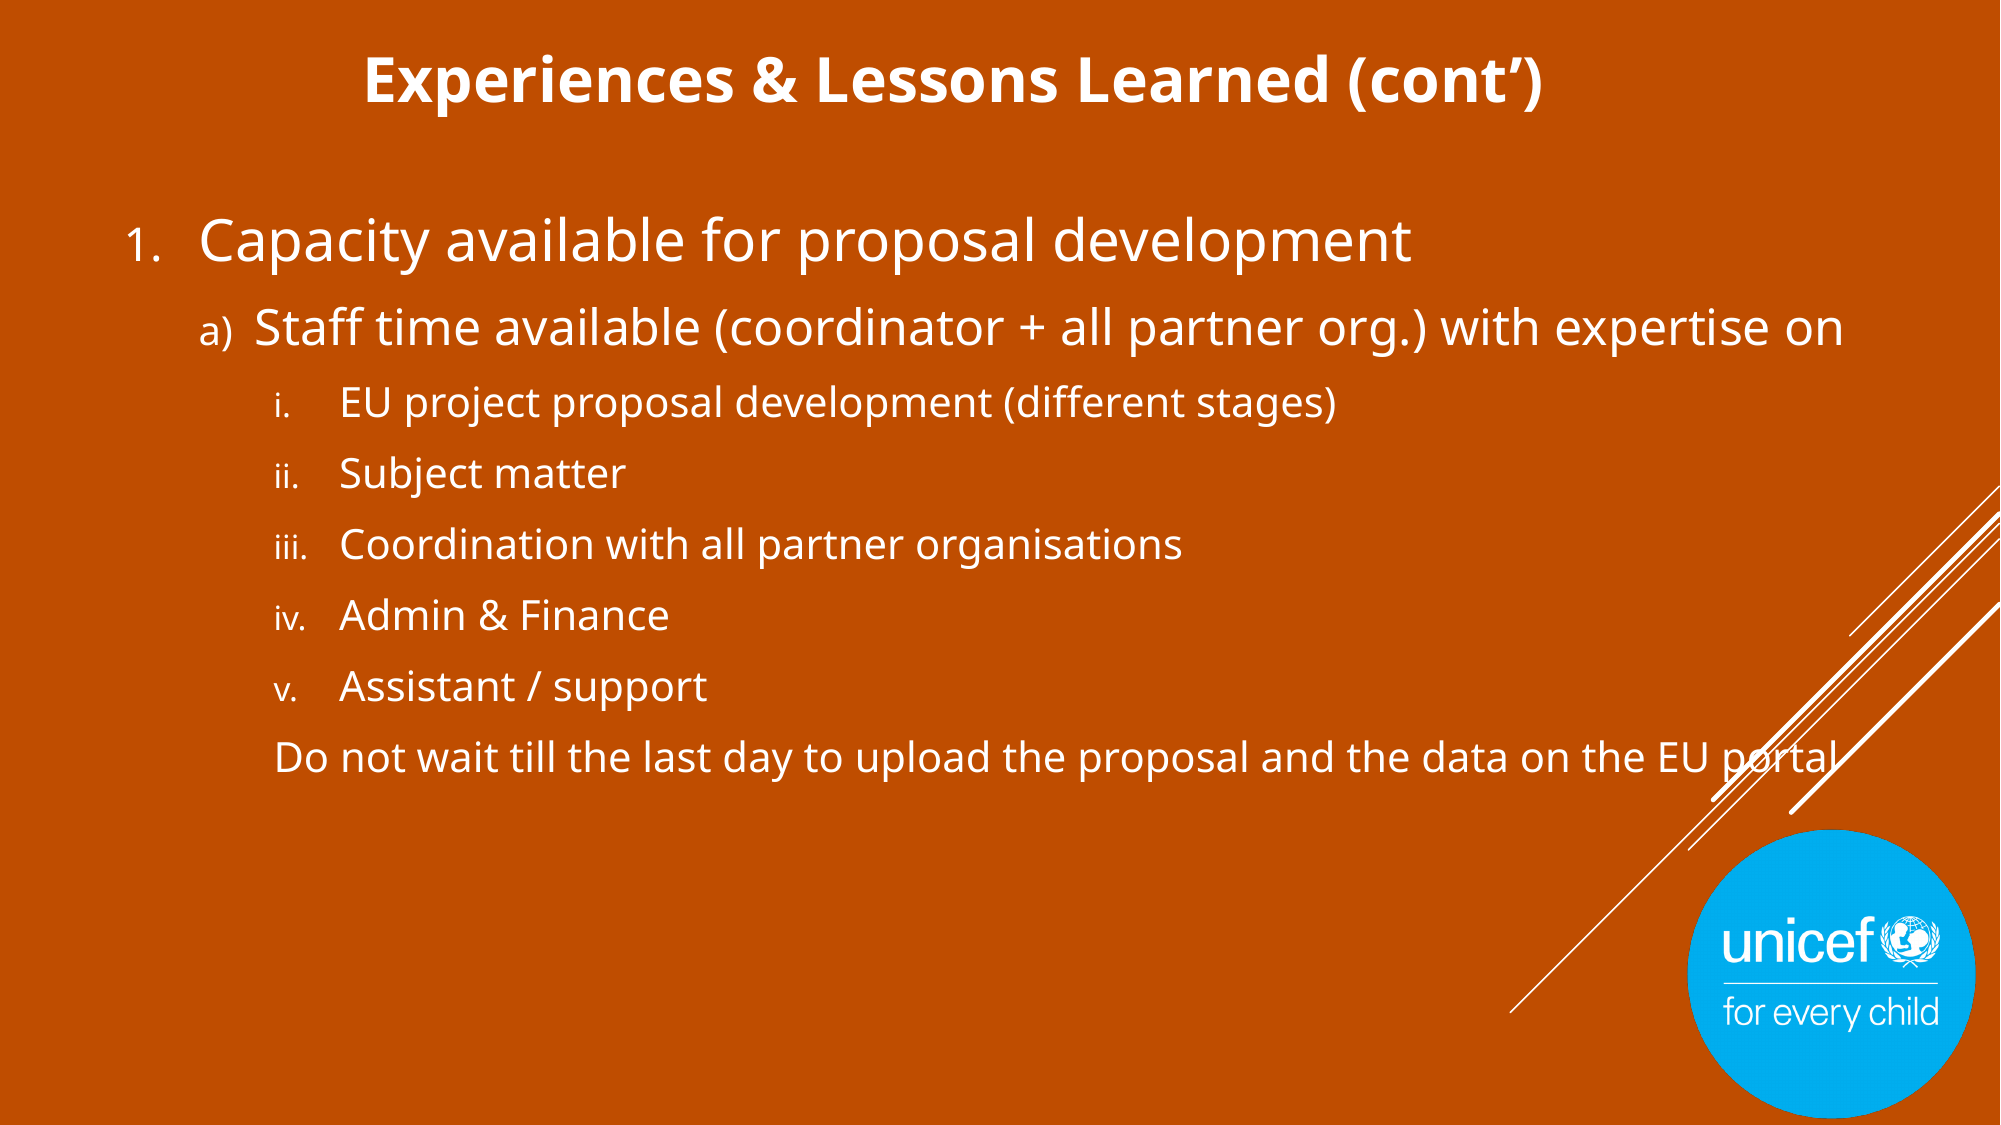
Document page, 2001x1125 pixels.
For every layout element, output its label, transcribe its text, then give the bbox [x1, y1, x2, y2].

picture [1663, 805, 2000, 1125]
text_box Experiences & Lessons Learned (cont’) [91, 22, 1817, 132]
list Capacity available for proposal development Staff time available (coordinator + all partner org.) with expertise on EU project proposal development (different stages) Subject matter Coordination with all partner organisations Admin & Finance Assistant / support Do not wait till the last day to upload the proposal and the data on the EU portal [108, 151, 1967, 1058]
